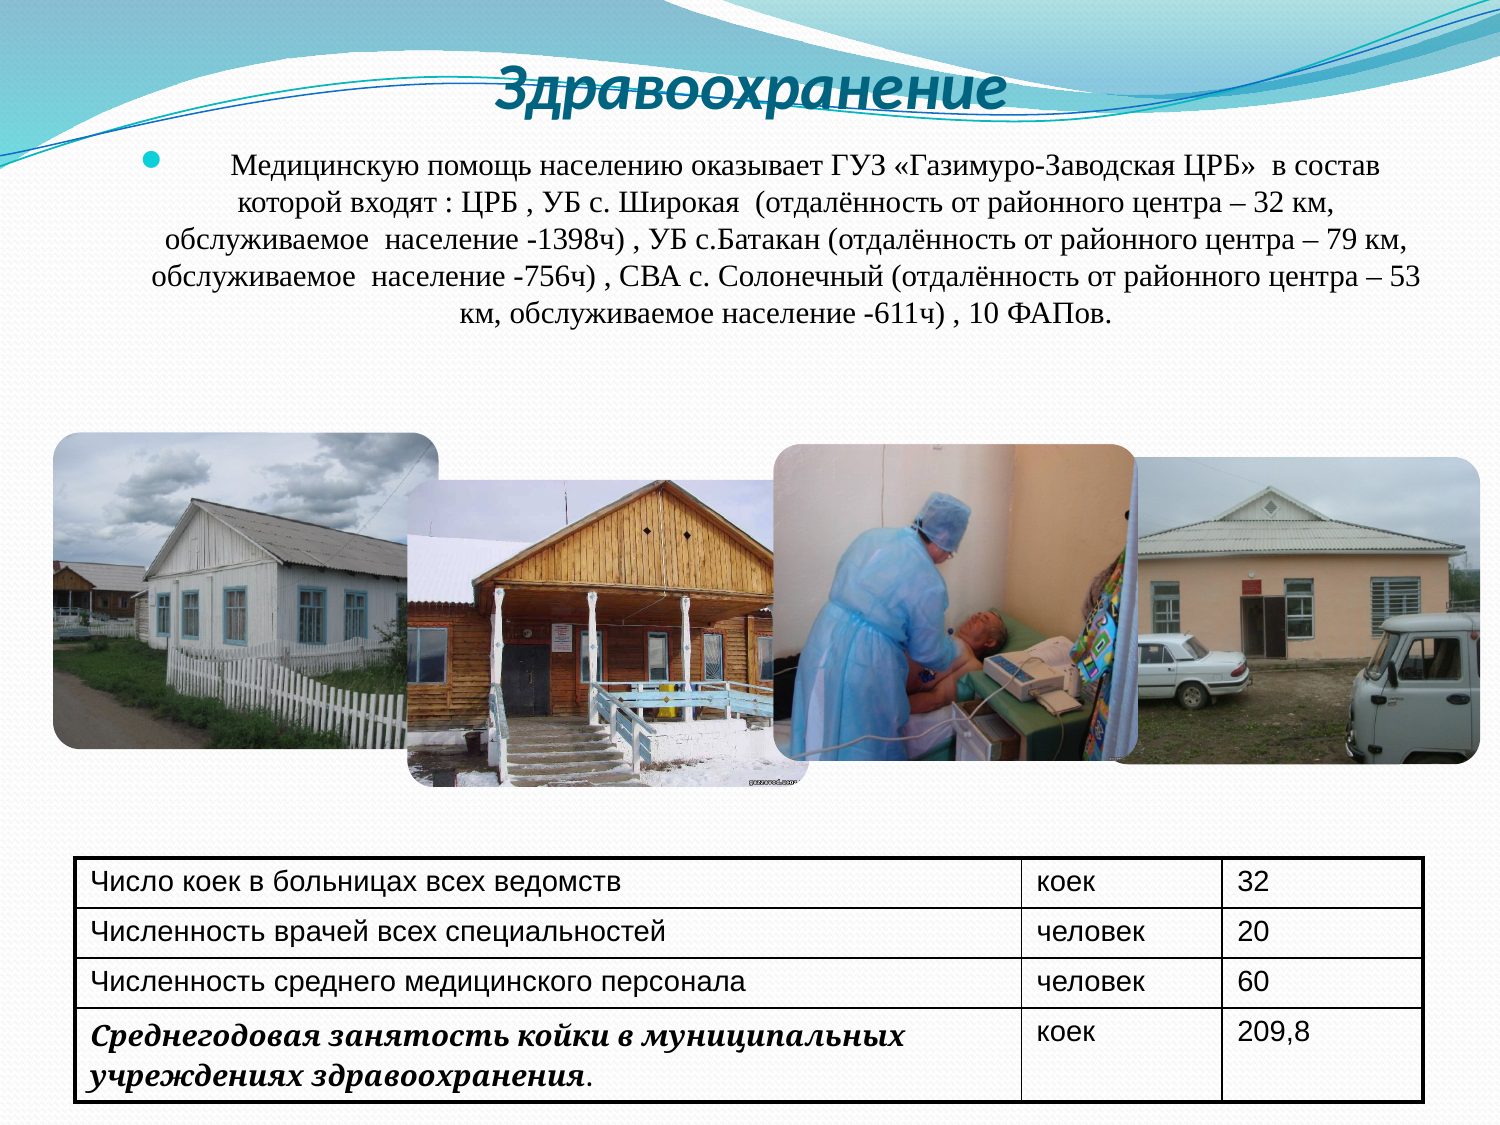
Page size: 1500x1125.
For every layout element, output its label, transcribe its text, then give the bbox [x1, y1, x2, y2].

title Здравоохранение [76, 30, 1427, 123]
table_header 32 [1223, 860, 1421, 907]
table_cell 20 [1223, 909, 1421, 957]
table_header коек [1022, 860, 1221, 907]
table_cell коек [1022, 1009, 1221, 1100]
picture [1144, 456, 1481, 765]
table_cell Среднегодовая занятость койки в муниципальных учреждениях здравоохранения. [77, 1009, 1021, 1100]
list Медицинскую помощь населению оказывает ГУЗ «Газимуро-Заводская ЦРБ» в состав которой входят : ЦРБ , УБ с. Широкая (отдалённость от районного центра – 32 км, обслуживаемое население -1398ч) , УБ с.Батакан (отдалённость от районного центра – 79 км, обслуживаемое население -756ч) , СВА с. Солонечный (отдалённость от районного центра – 53 км, обслуживаемое население -611ч) , 10 ФАПов. [88, 137, 1439, 338]
picture [773, 444, 1139, 762]
table_cell человек [1022, 909, 1221, 957]
table_header Число коек в больницах всех ведомств [77, 860, 1021, 907]
picture [52, 432, 810, 788]
text_box [1206, 904, 1306, 956]
table_cell Численность врачей всех специальностей [77, 909, 1021, 957]
table_cell Численность среднего медицинского персонала [77, 959, 1021, 1007]
table_cell 209,8 [1223, 1009, 1421, 1100]
table_cell 60 [1223, 959, 1421, 1007]
table_cell человек [1022, 959, 1221, 1007]
